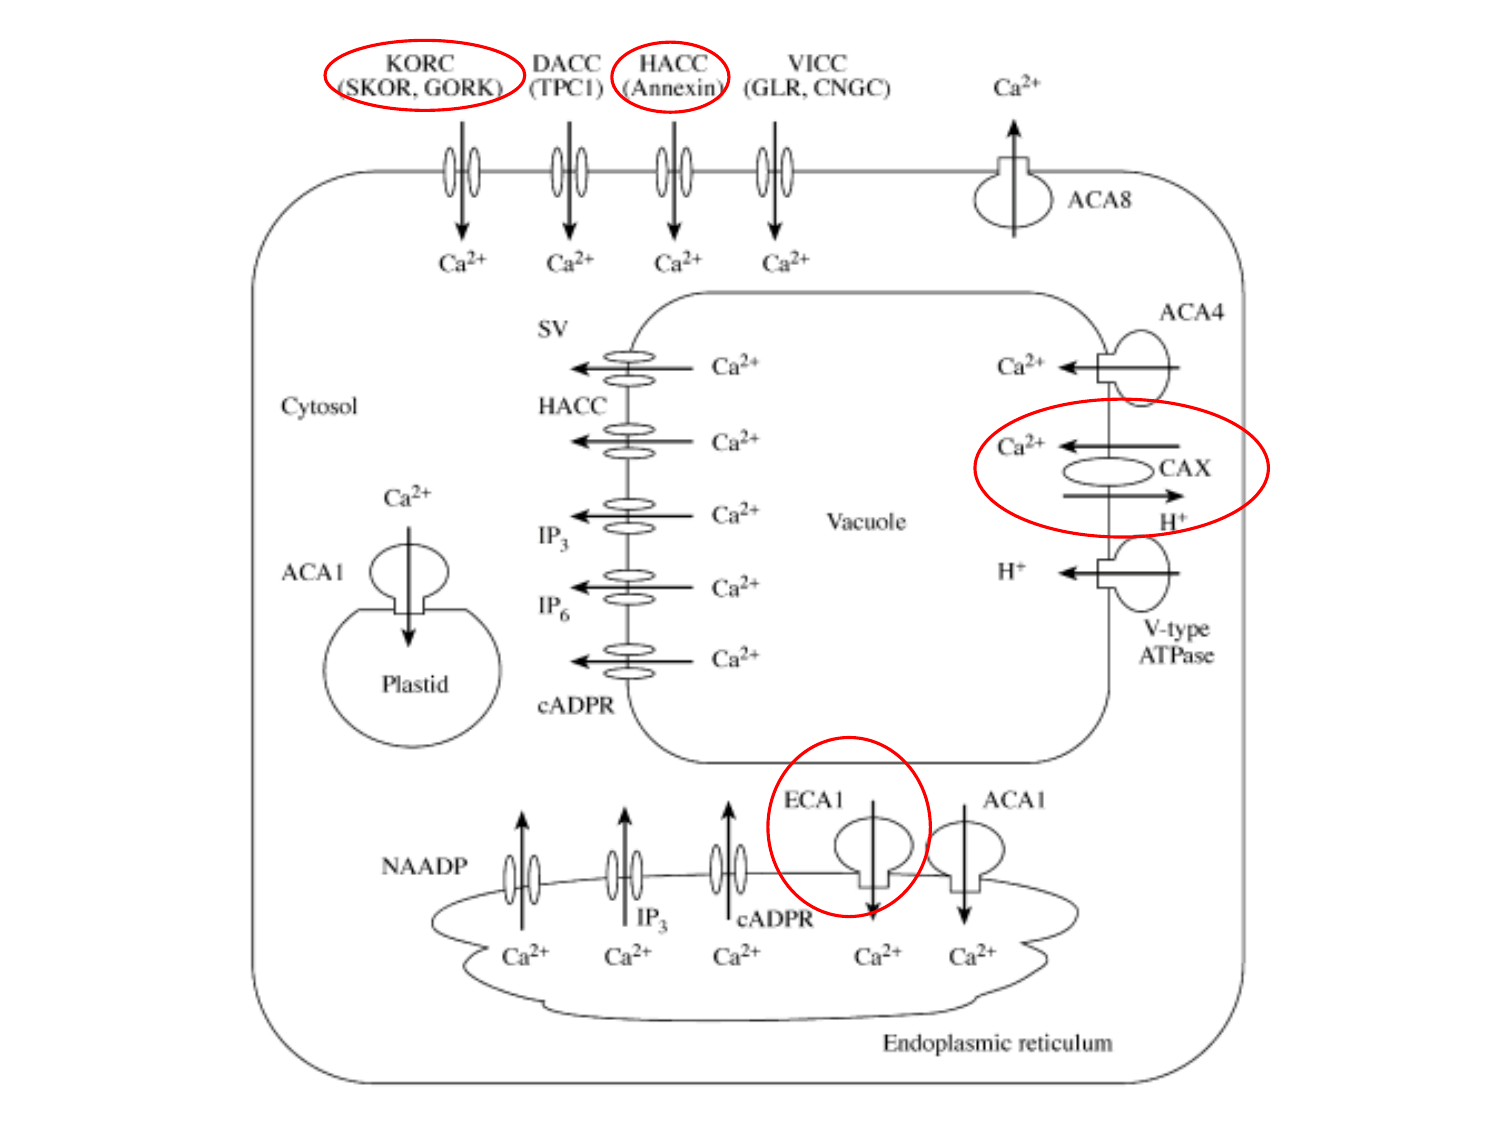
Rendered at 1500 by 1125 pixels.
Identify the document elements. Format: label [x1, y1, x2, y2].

picture [105, 40, 1431, 1101]
